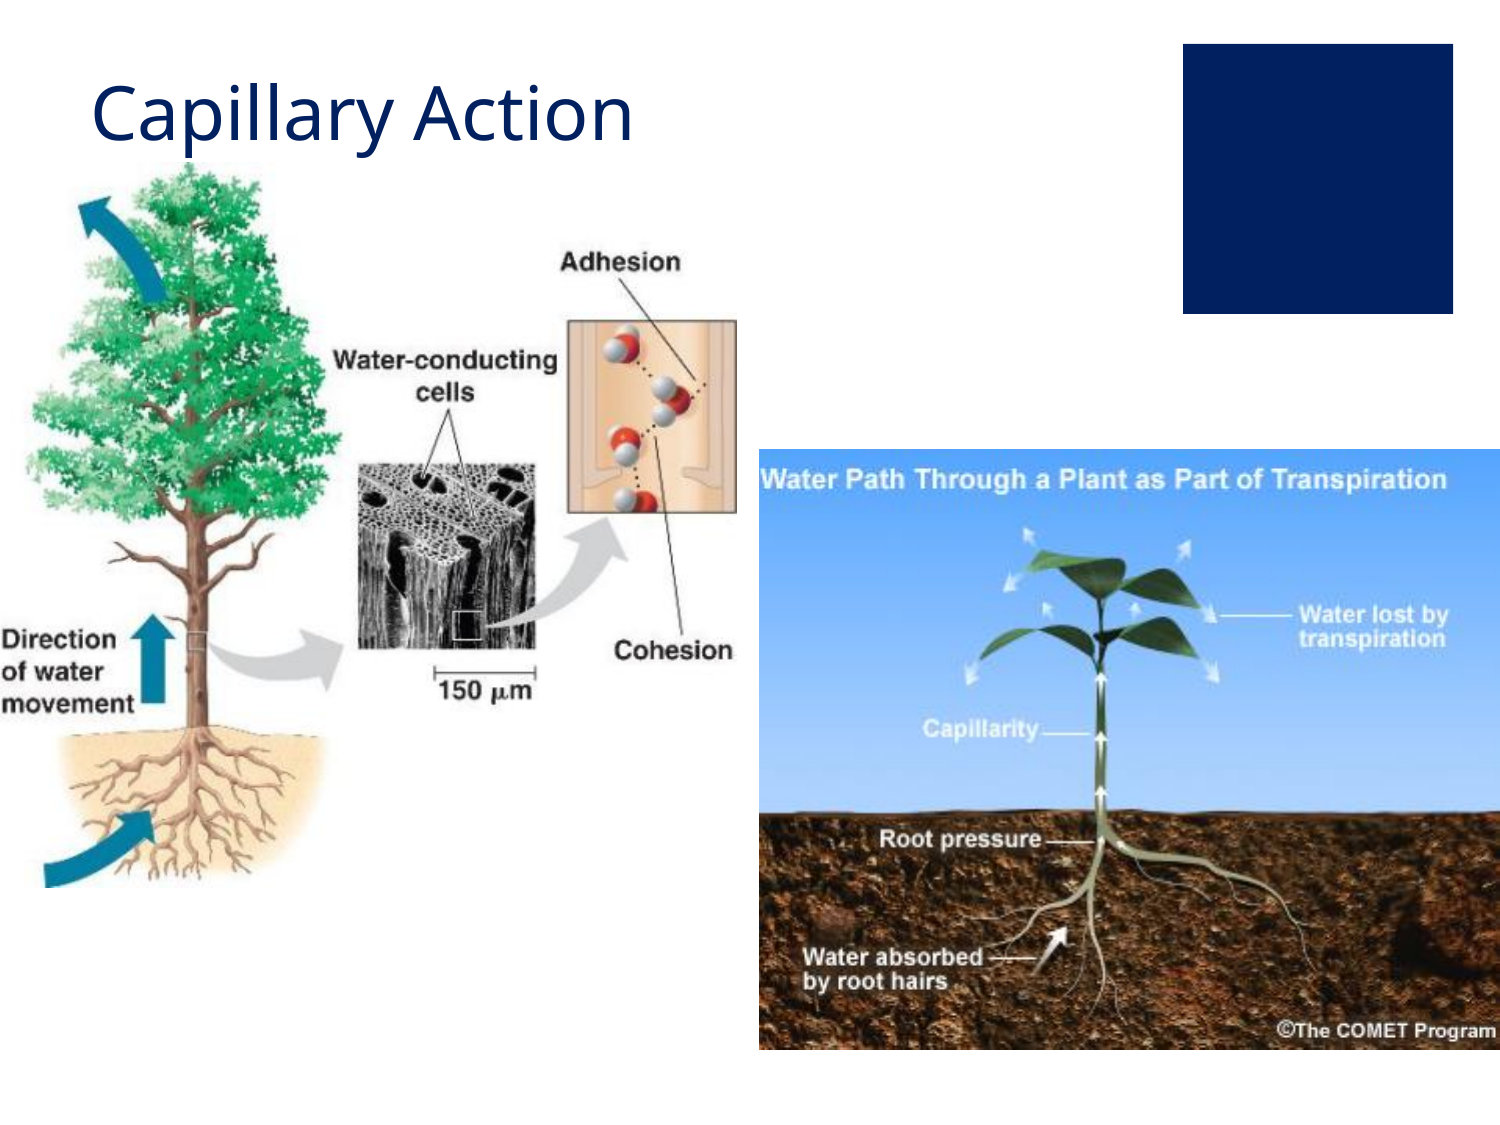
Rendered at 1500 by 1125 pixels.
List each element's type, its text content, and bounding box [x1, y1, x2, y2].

picture [758, 449, 1500, 1051]
picture [0, 161, 737, 889]
title Capillary Action [74, 37, 1176, 163]
